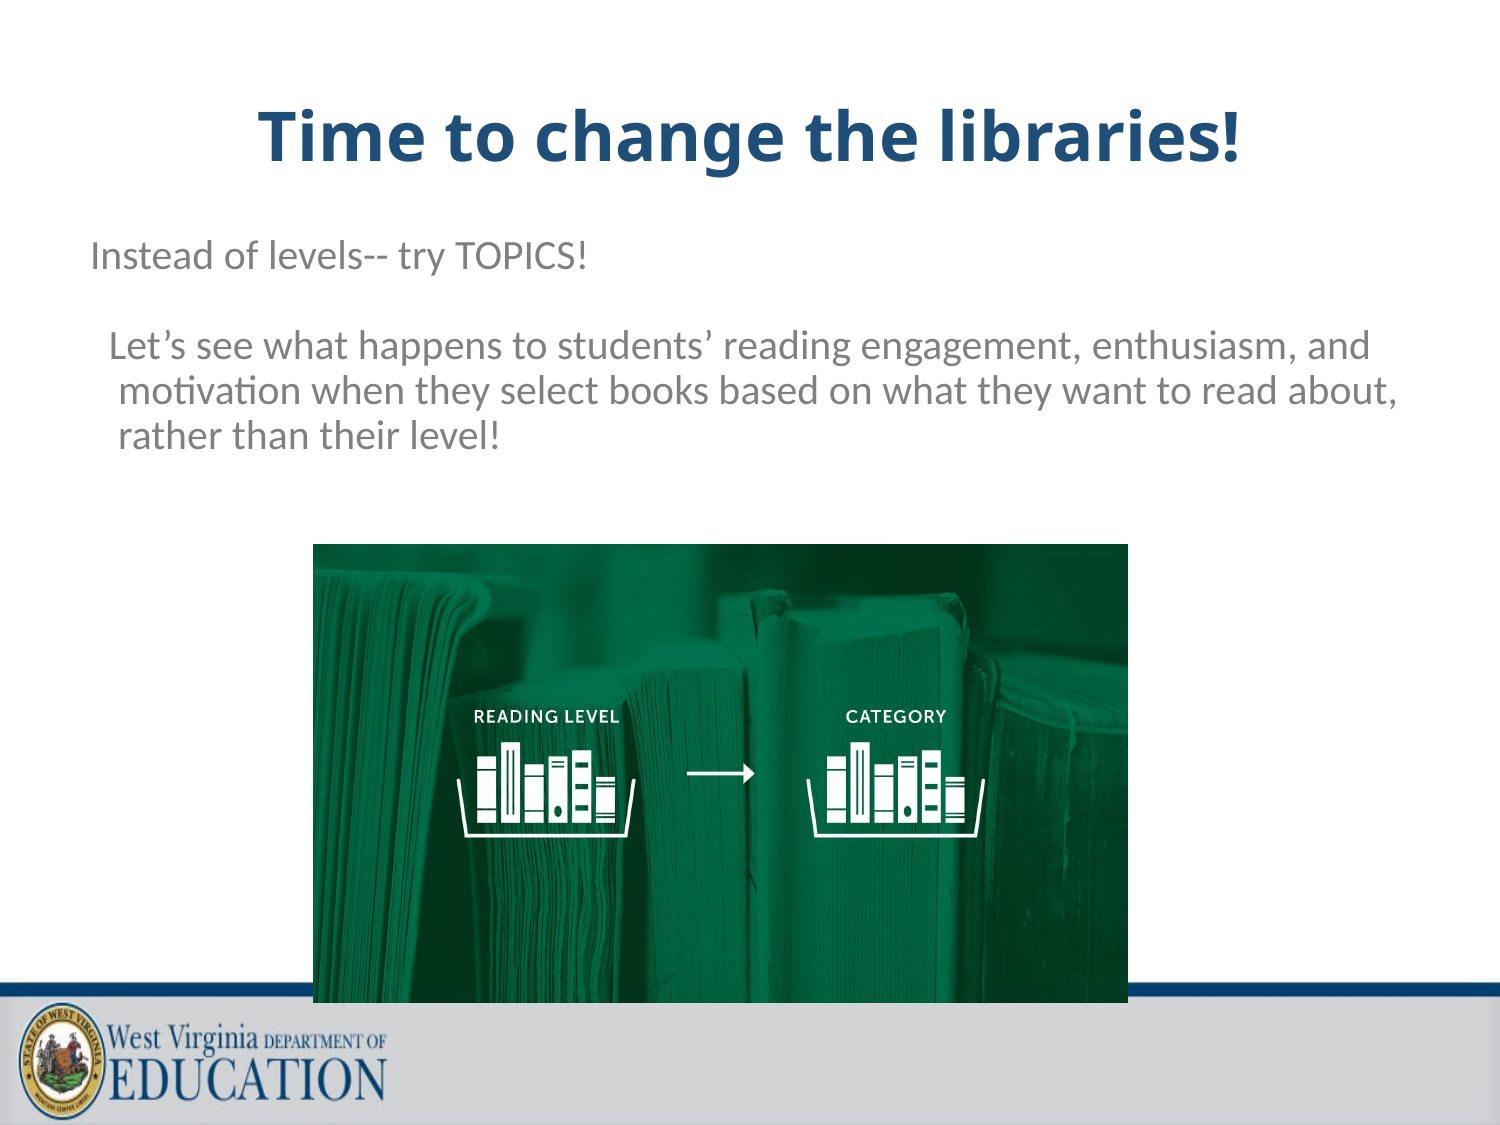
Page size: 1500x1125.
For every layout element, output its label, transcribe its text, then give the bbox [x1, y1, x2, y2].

list Instead of levels-- try TOPICS! Let’s see what happens to students’ reading engagement, enthusiasm, and motivation when they select books based on what they want to read about, rather than their level! [75, 218, 1425, 961]
picture [0, 0, 1500, 1125]
title Time to change the libraries! [75, 45, 1425, 218]
